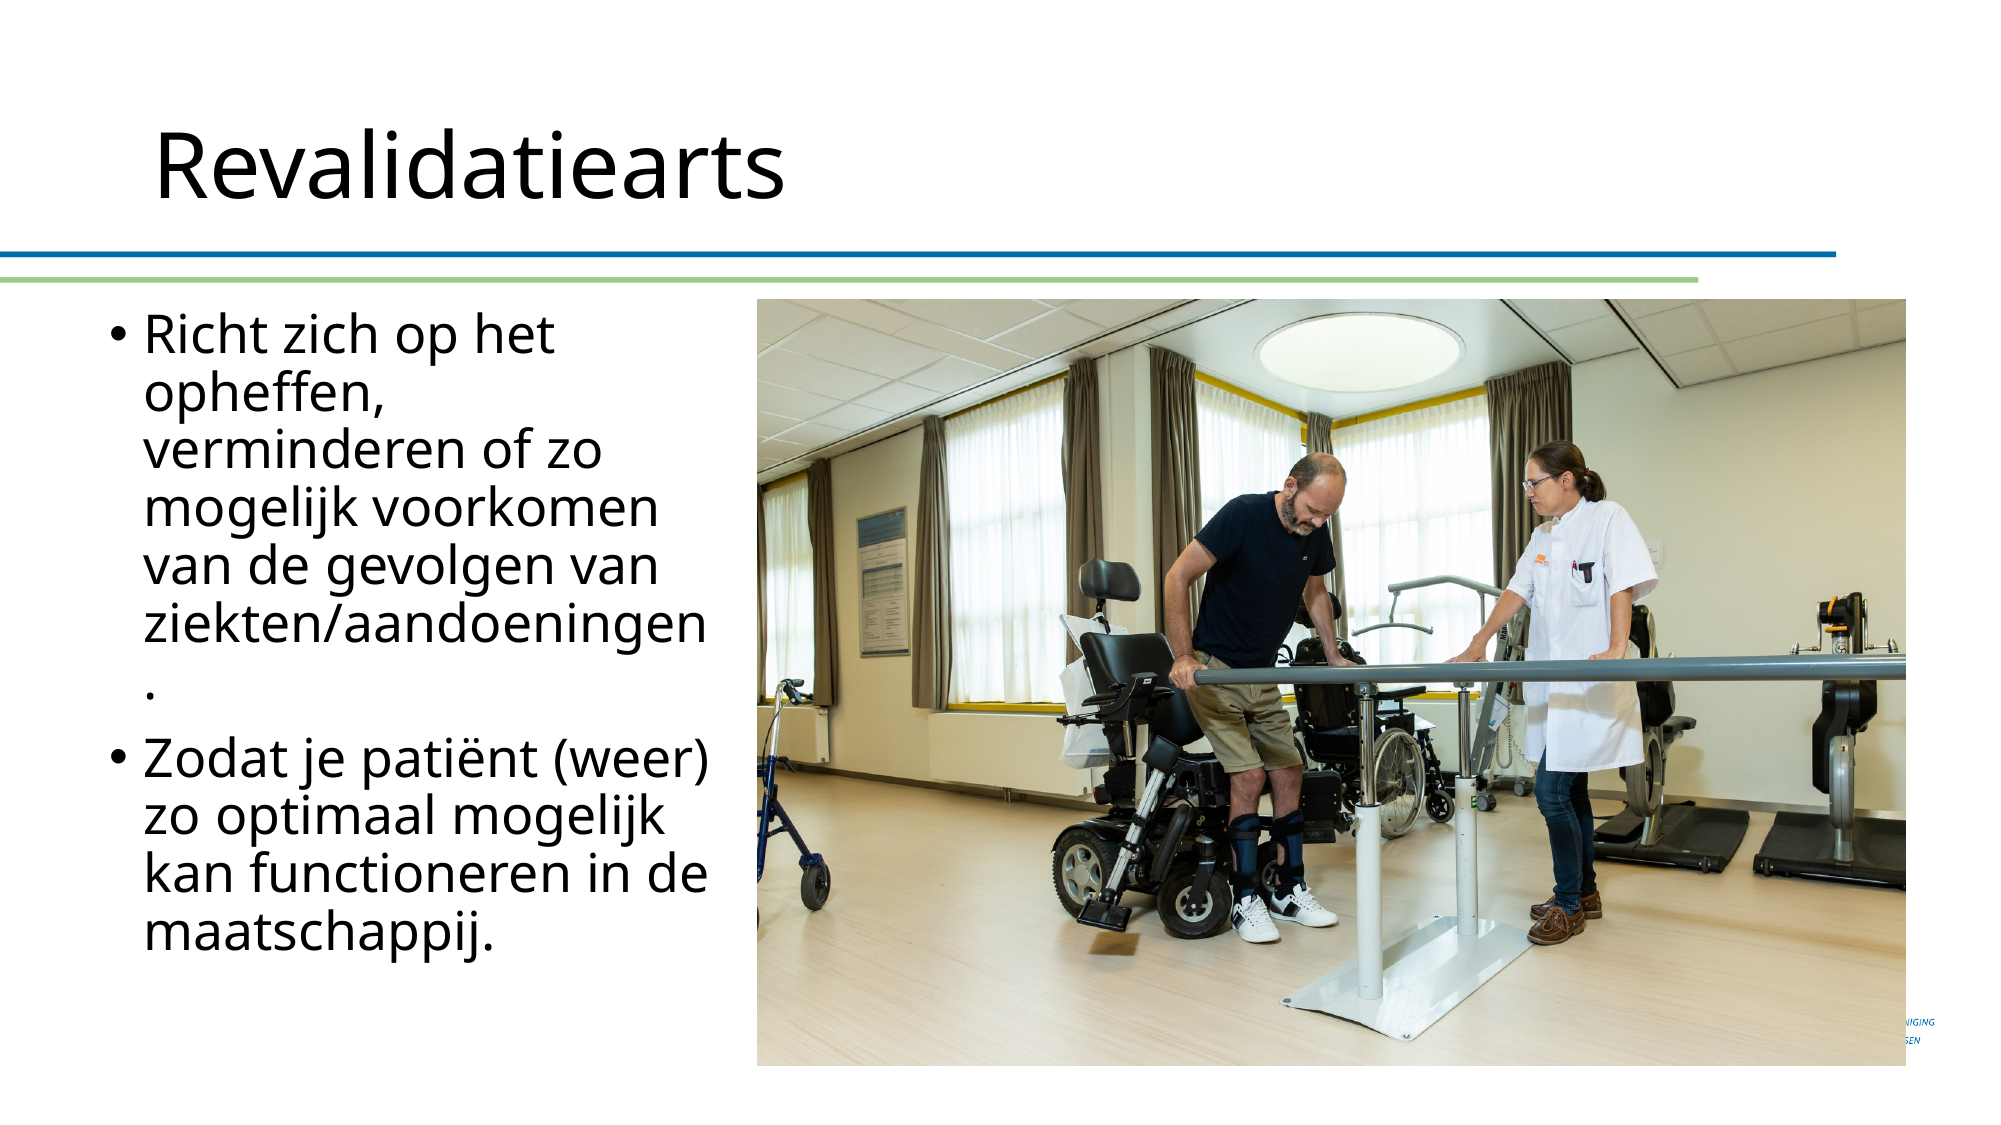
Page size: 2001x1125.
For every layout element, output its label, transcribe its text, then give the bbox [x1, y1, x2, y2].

picture [0, 0, 2001, 1125]
list Richt zich op het opheffen, verminderen of zo mogelijk voorkomen van de gevolgen van ziekten/aandoeningen. Zodat je patiënt (weer) zo optimaal mogelijk kan functioneren in de maatschappij. [94, 299, 730, 1014]
title Revalidatiearts [137, 59, 1863, 278]
